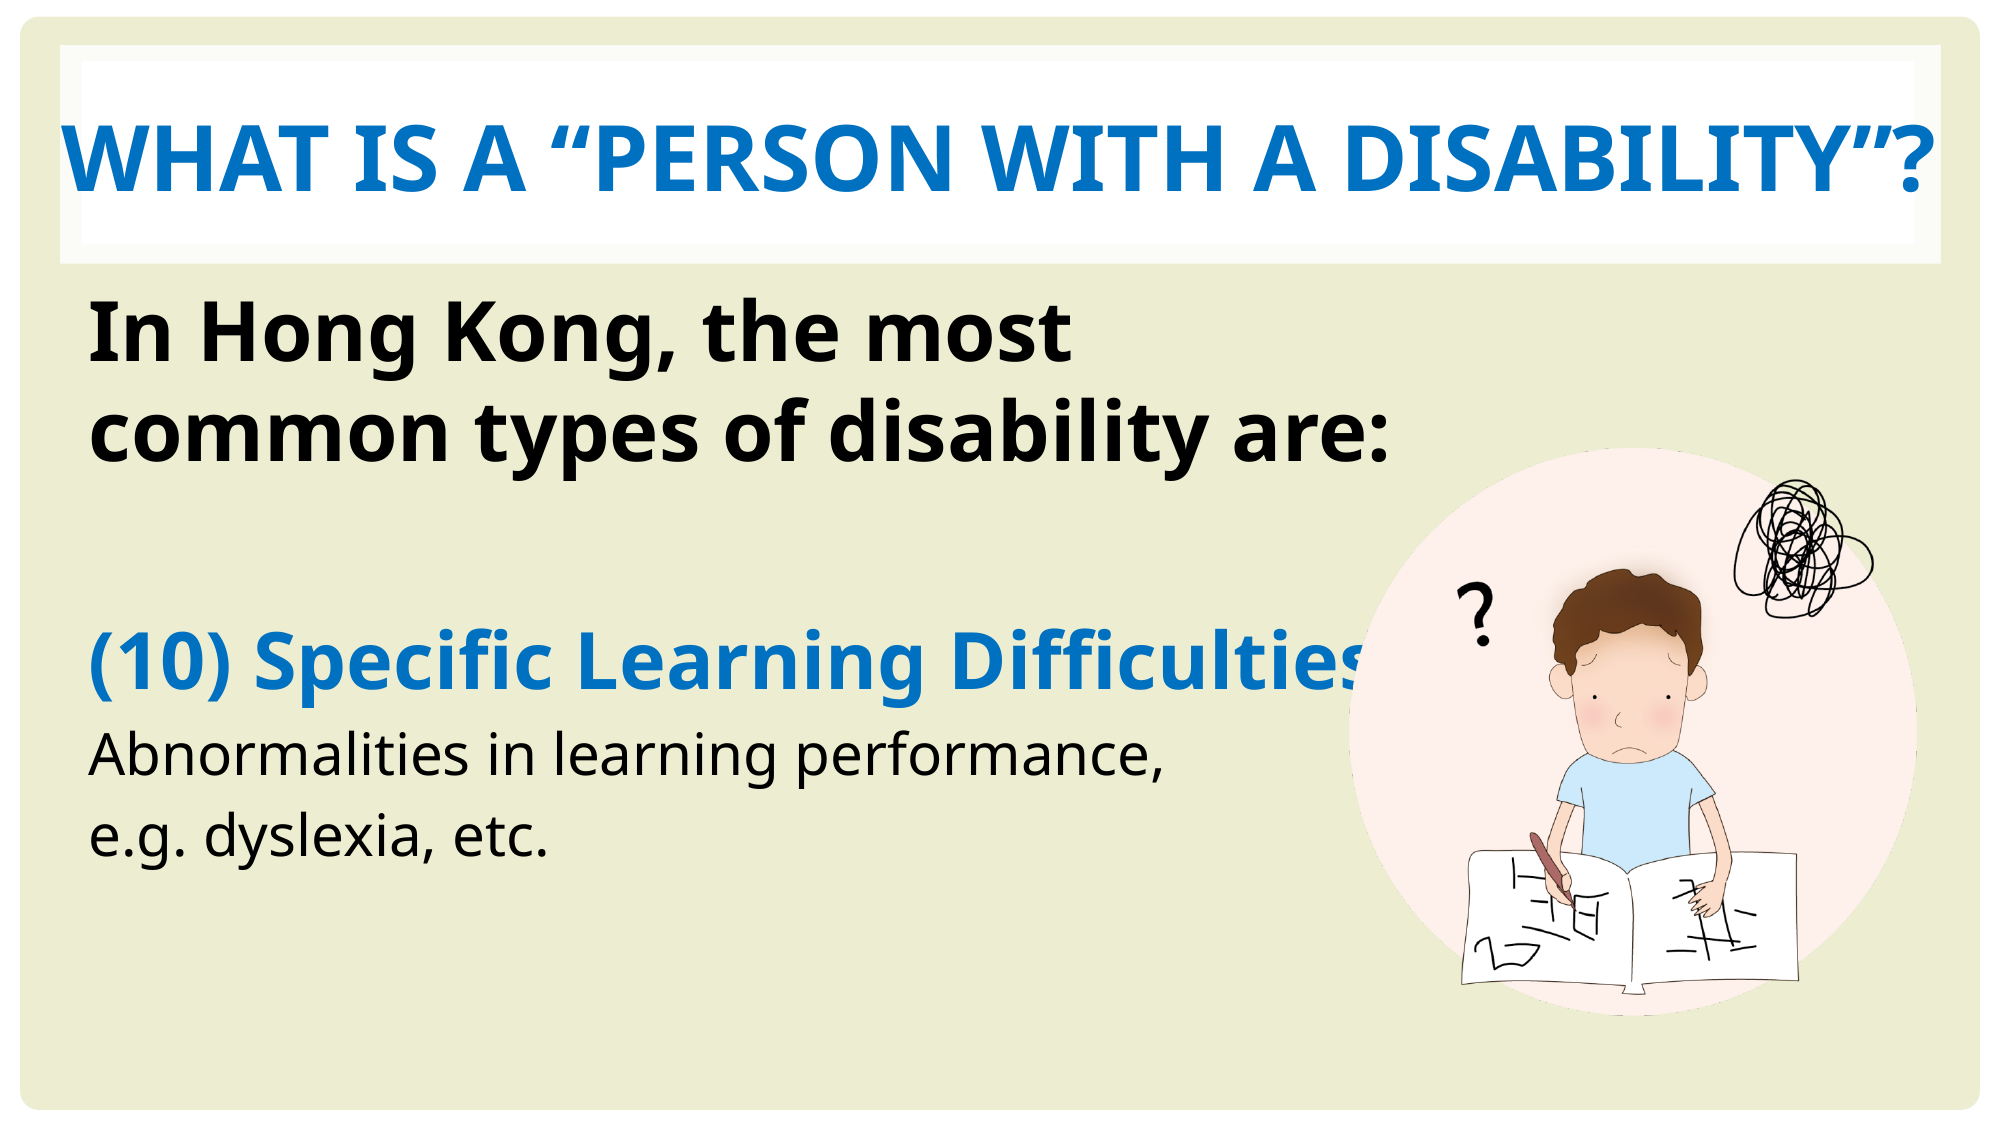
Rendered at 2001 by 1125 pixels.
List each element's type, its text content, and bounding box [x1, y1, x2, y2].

list In Hong Kong, the most common types of disability are: (10) Specific Learning Difficulties Abnormalities in learning performance, e.g. dyslexia, etc. [54, 270, 1466, 386]
title What is a “person with a disability”? [0, 60, 2000, 249]
picture [1336, 436, 1929, 1028]
